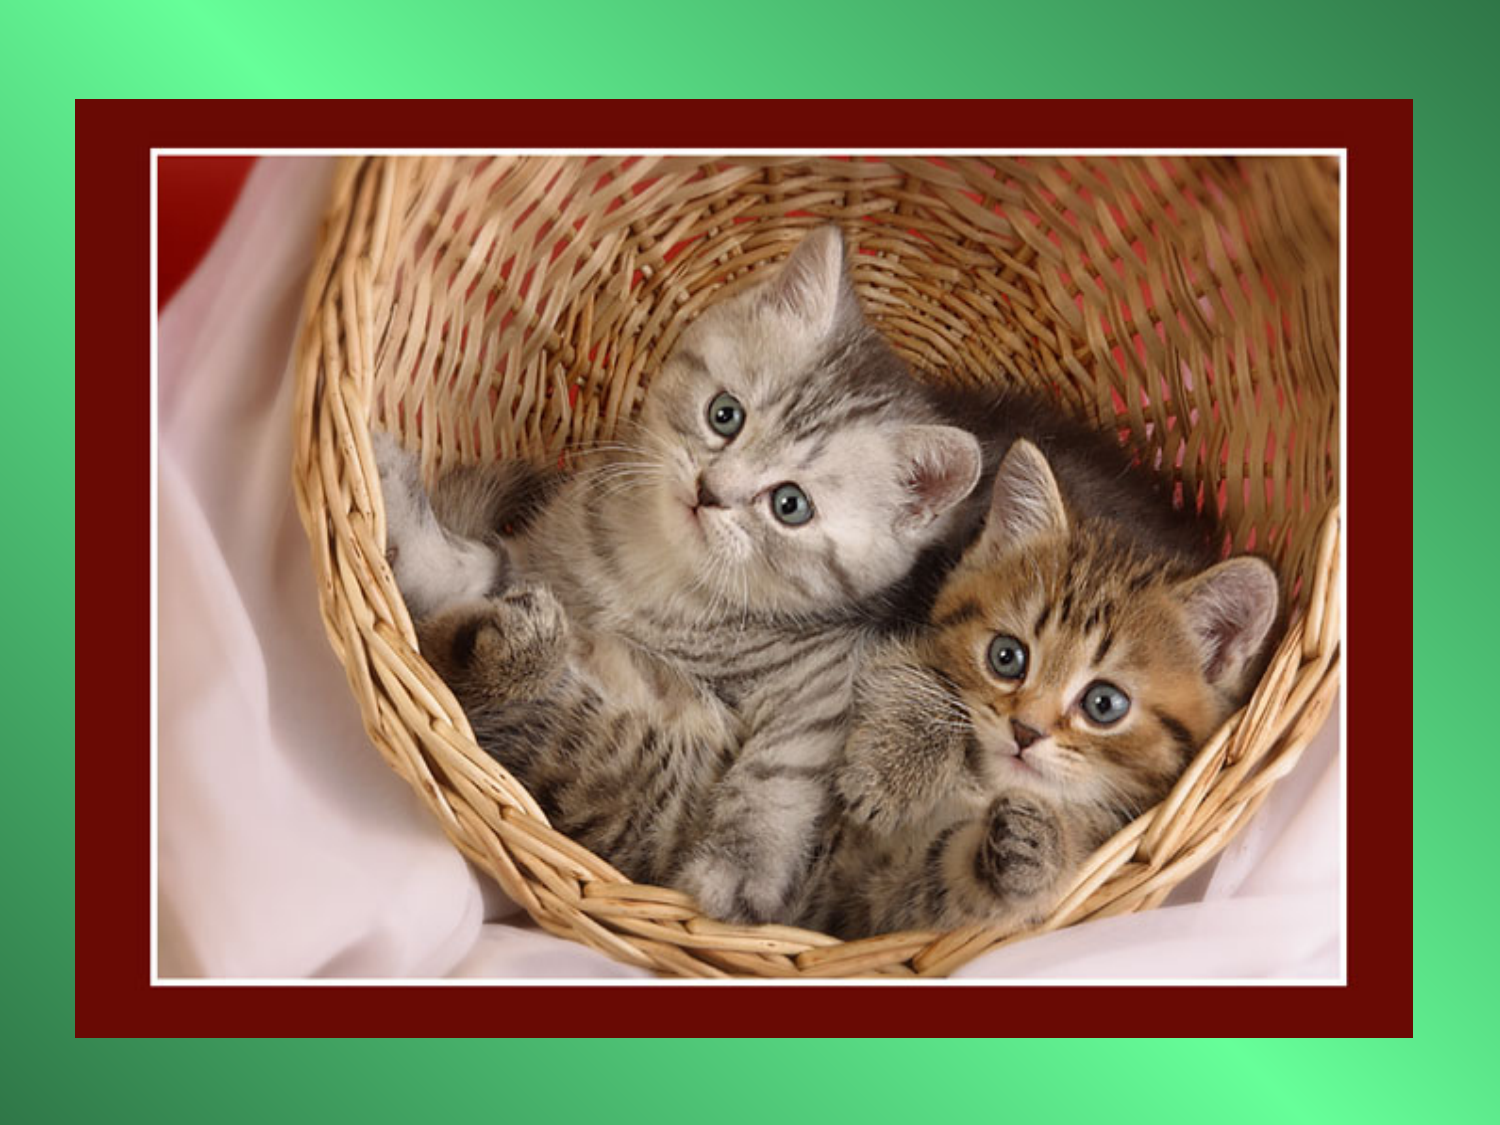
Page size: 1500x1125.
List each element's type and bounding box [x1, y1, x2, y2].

picture [74, 99, 1413, 1038]
